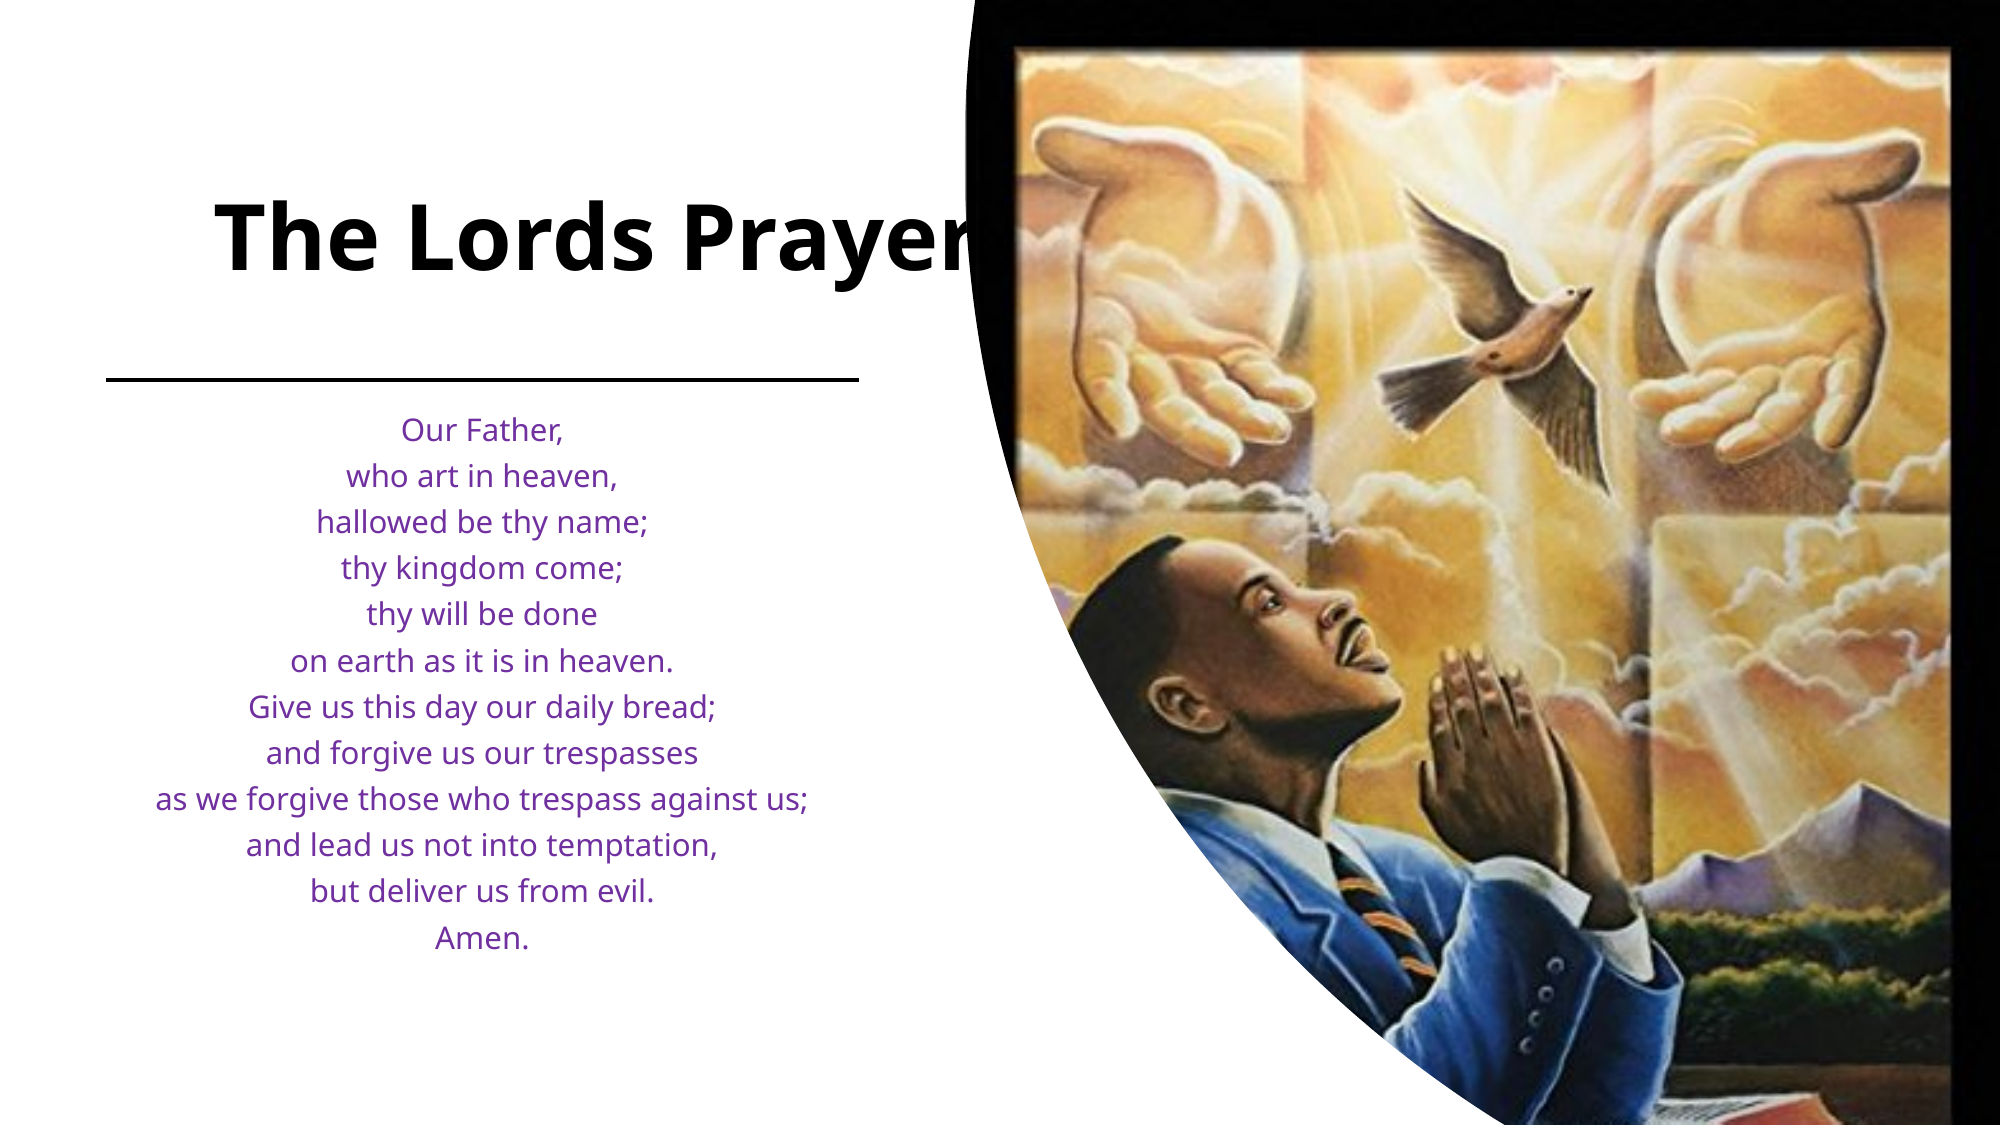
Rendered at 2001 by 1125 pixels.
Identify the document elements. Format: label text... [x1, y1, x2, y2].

picture [964, 0, 2000, 1125]
text_box Our Father, who art in heaven, hallowed be thy name; thy kingdom come; thy will be done on earth as it is in heaven. Give us this day our daily bread; and forgive us our trespasses as we forgive those who trespass against us; and lead us not into temptation, but deliver us from evil. Amen. [62, 406, 903, 975]
text_box The Lords Prayer [198, 102, 964, 380]
